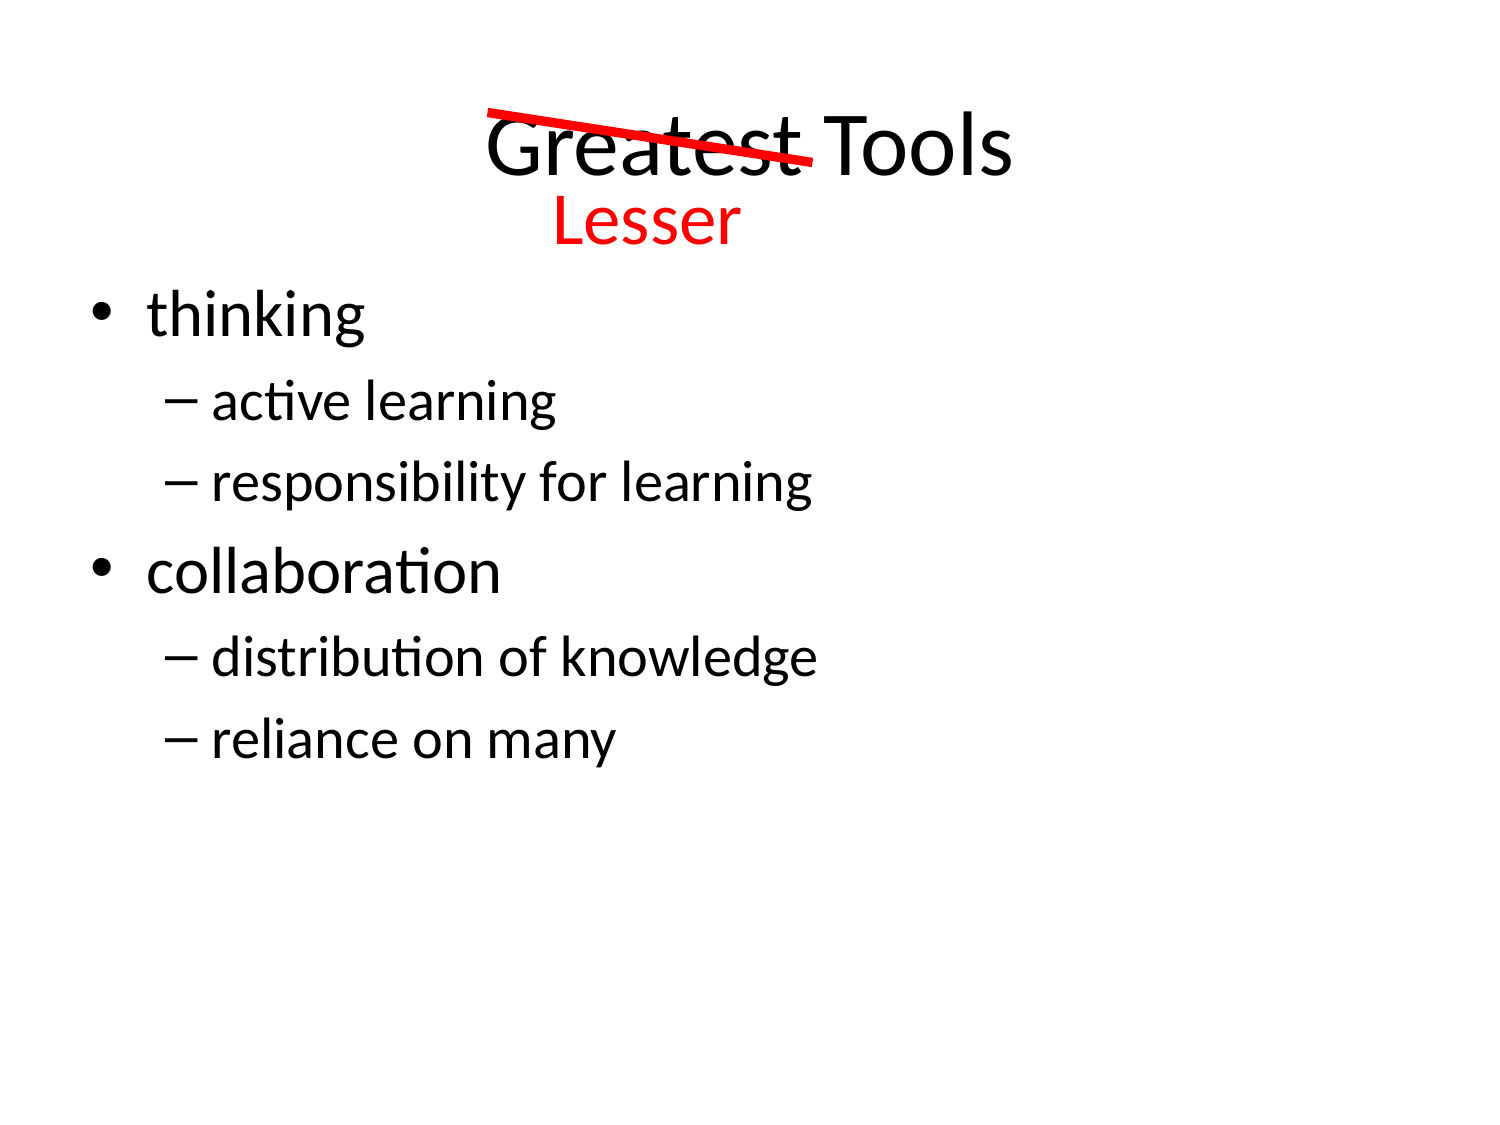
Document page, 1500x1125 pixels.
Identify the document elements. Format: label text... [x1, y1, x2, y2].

text_box Lesser [537, 172, 760, 268]
list thinking active learning responsibility for learning collaboration distribution of knowledge reliance on many [75, 262, 1425, 825]
title Greatest Tools [75, 45, 1425, 233]
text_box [487, 112, 813, 163]
